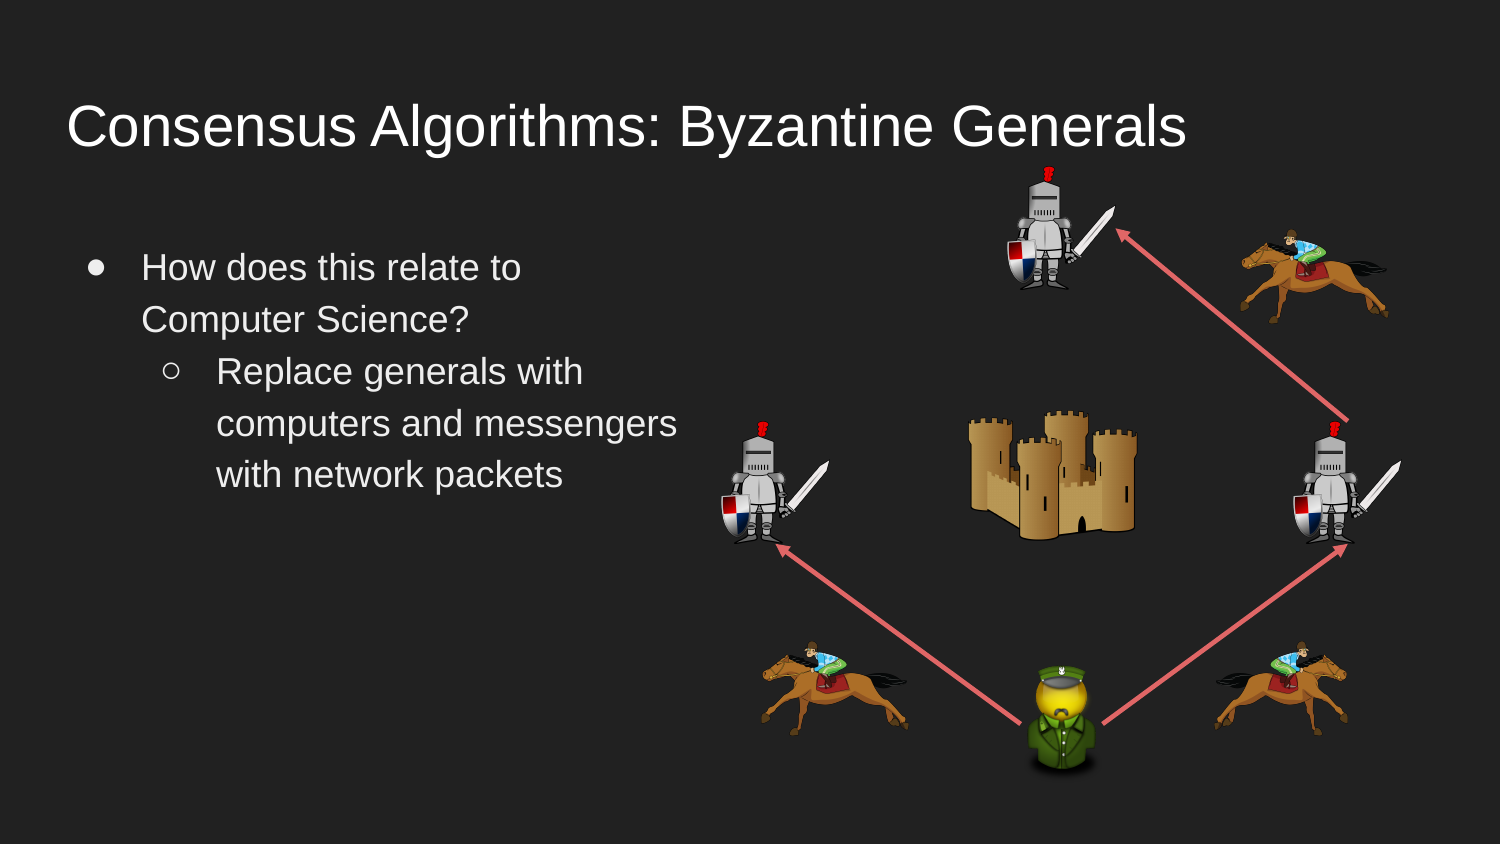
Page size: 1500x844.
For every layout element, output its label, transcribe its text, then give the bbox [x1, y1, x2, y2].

picture [1020, 665, 1103, 783]
picture [1293, 420, 1402, 545]
picture [1240, 229, 1389, 325]
picture [721, 420, 830, 545]
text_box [1115, 228, 1348, 422]
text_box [1102, 543, 1349, 725]
text_box How does this relate to Computer Science? Replace generals with computers and messengers with network packets [51, 221, 694, 783]
picture [953, 374, 1170, 591]
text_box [775, 543, 1021, 725]
picture [760, 640, 909, 736]
picture [1007, 166, 1116, 290]
title Consensus Algorithms: Byzantine Generals [51, 72, 1449, 167]
picture [1214, 725, 1349, 736]
